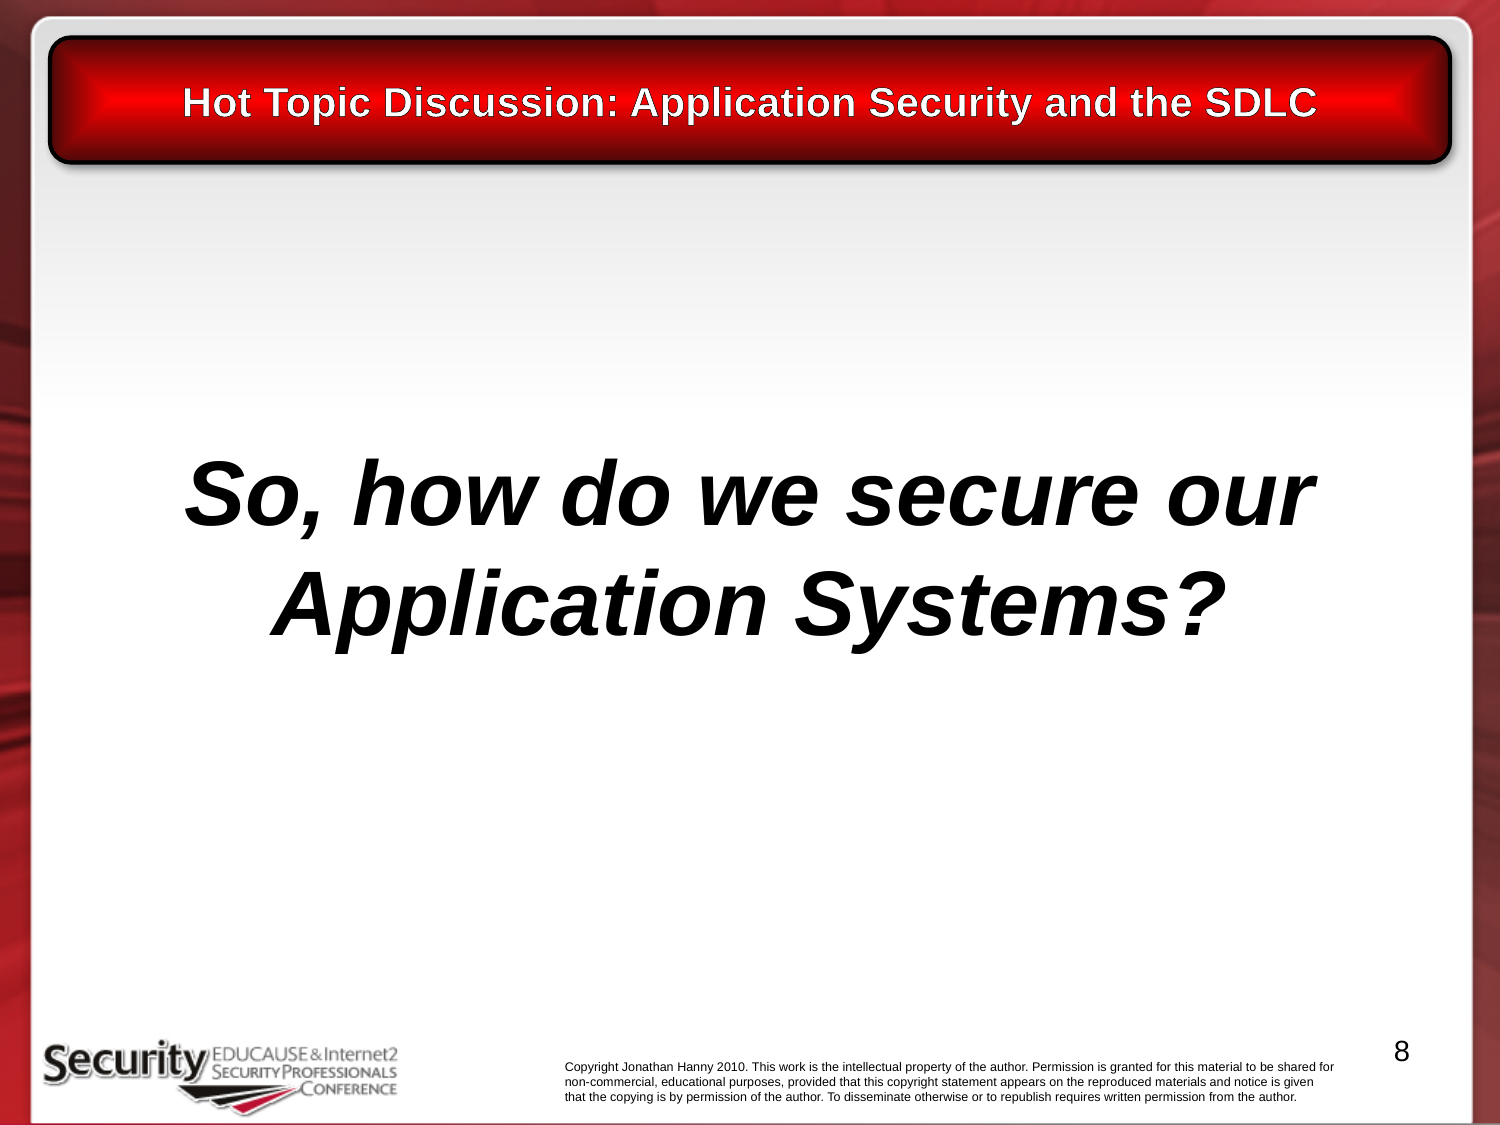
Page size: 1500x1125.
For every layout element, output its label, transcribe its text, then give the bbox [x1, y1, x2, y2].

title So, how do we secure our Application Systems? [74, 449, 1426, 638]
text_box Hot Topic Discussion: Application Security and the SDLC [47, 35, 1453, 165]
slide_number 8 [1074, 1024, 1426, 1103]
picture [0, 0, 1500, 1125]
text_box Copyright Jonathan Hanny 2010. This work is the intellectual property of the author. Permission is granted for this material to be shared for non-commercial, educational purposes, provided that this copyright statement appears on the reproduced materials and notice is given that the copying is by permission of the author. To disseminate otherwise or to republish requires written permission from the author. [549, 1051, 1350, 1112]
